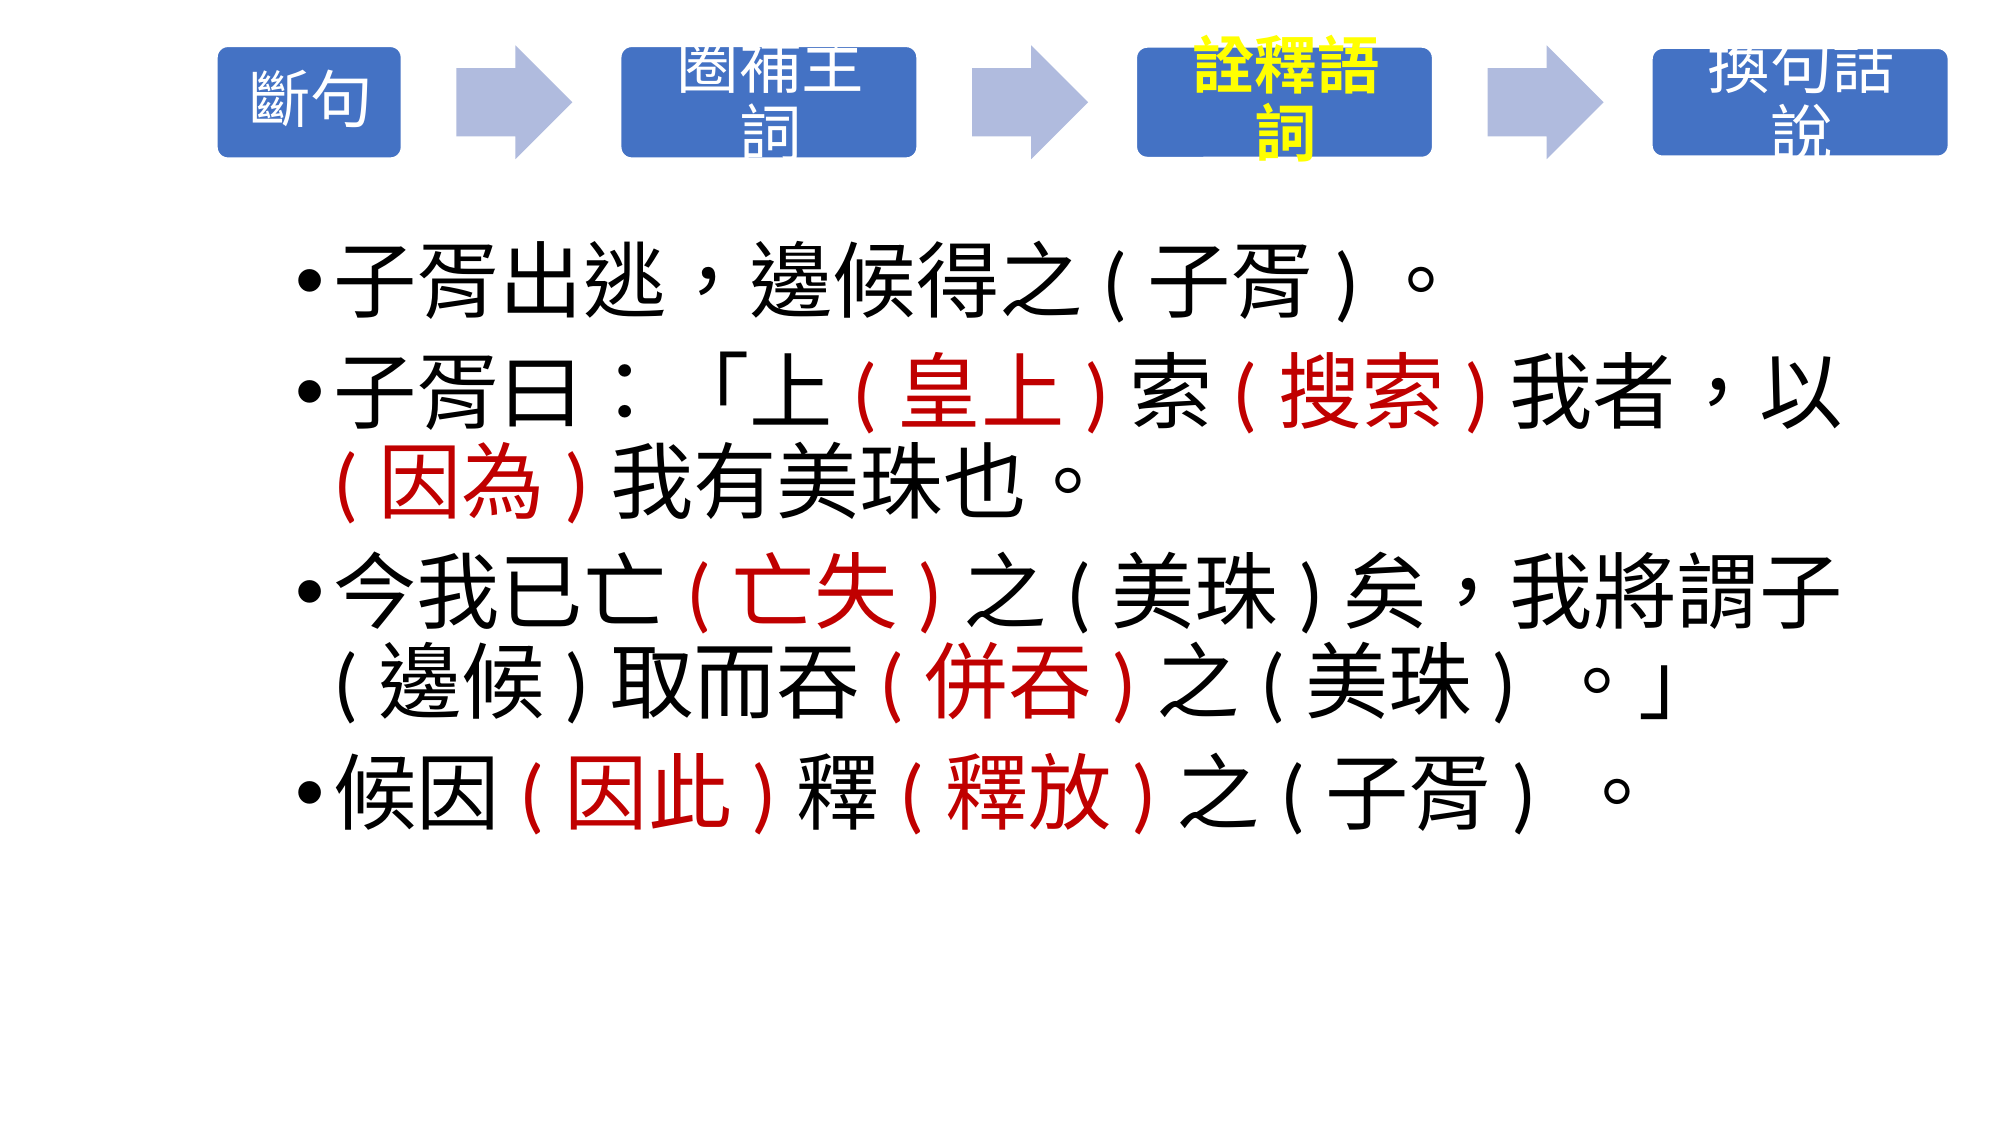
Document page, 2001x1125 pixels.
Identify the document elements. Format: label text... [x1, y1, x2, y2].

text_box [215, 45, 1951, 160]
list 子胥出逃，邊候得之(子胥)。 子胥曰：「上(皇上)索(搜索)我者，以(因為)我有美珠也。 今我已亡(亡失)之(美珠)矣，我將謂子(邊候)取而吞(併吞)之(美珠) 。」 候因(因此)釋(釋放)之(子胥) 。 [280, 232, 2000, 1111]
